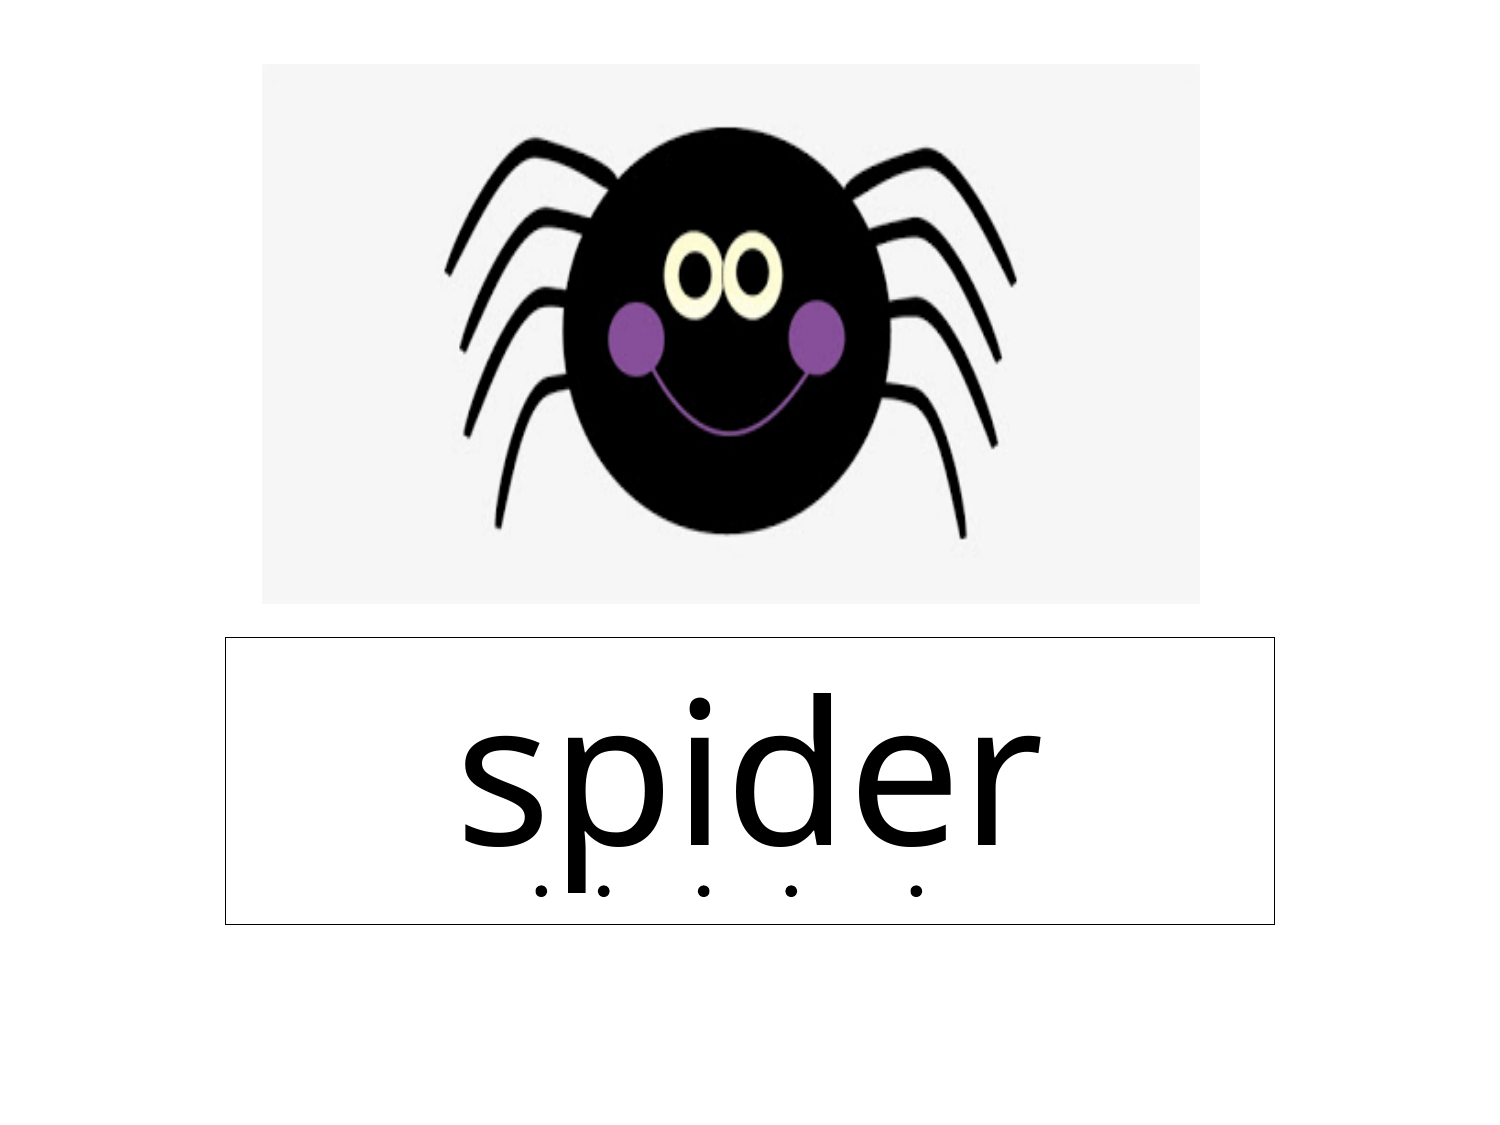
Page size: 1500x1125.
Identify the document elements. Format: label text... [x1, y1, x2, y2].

subtitle spider [225, 637, 1275, 925]
text_box [535, 885, 548, 897]
text_box [785, 885, 798, 897]
text_box [597, 885, 610, 897]
picture [262, 63, 1201, 604]
text_box [697, 885, 710, 897]
text_box [910, 885, 923, 897]
